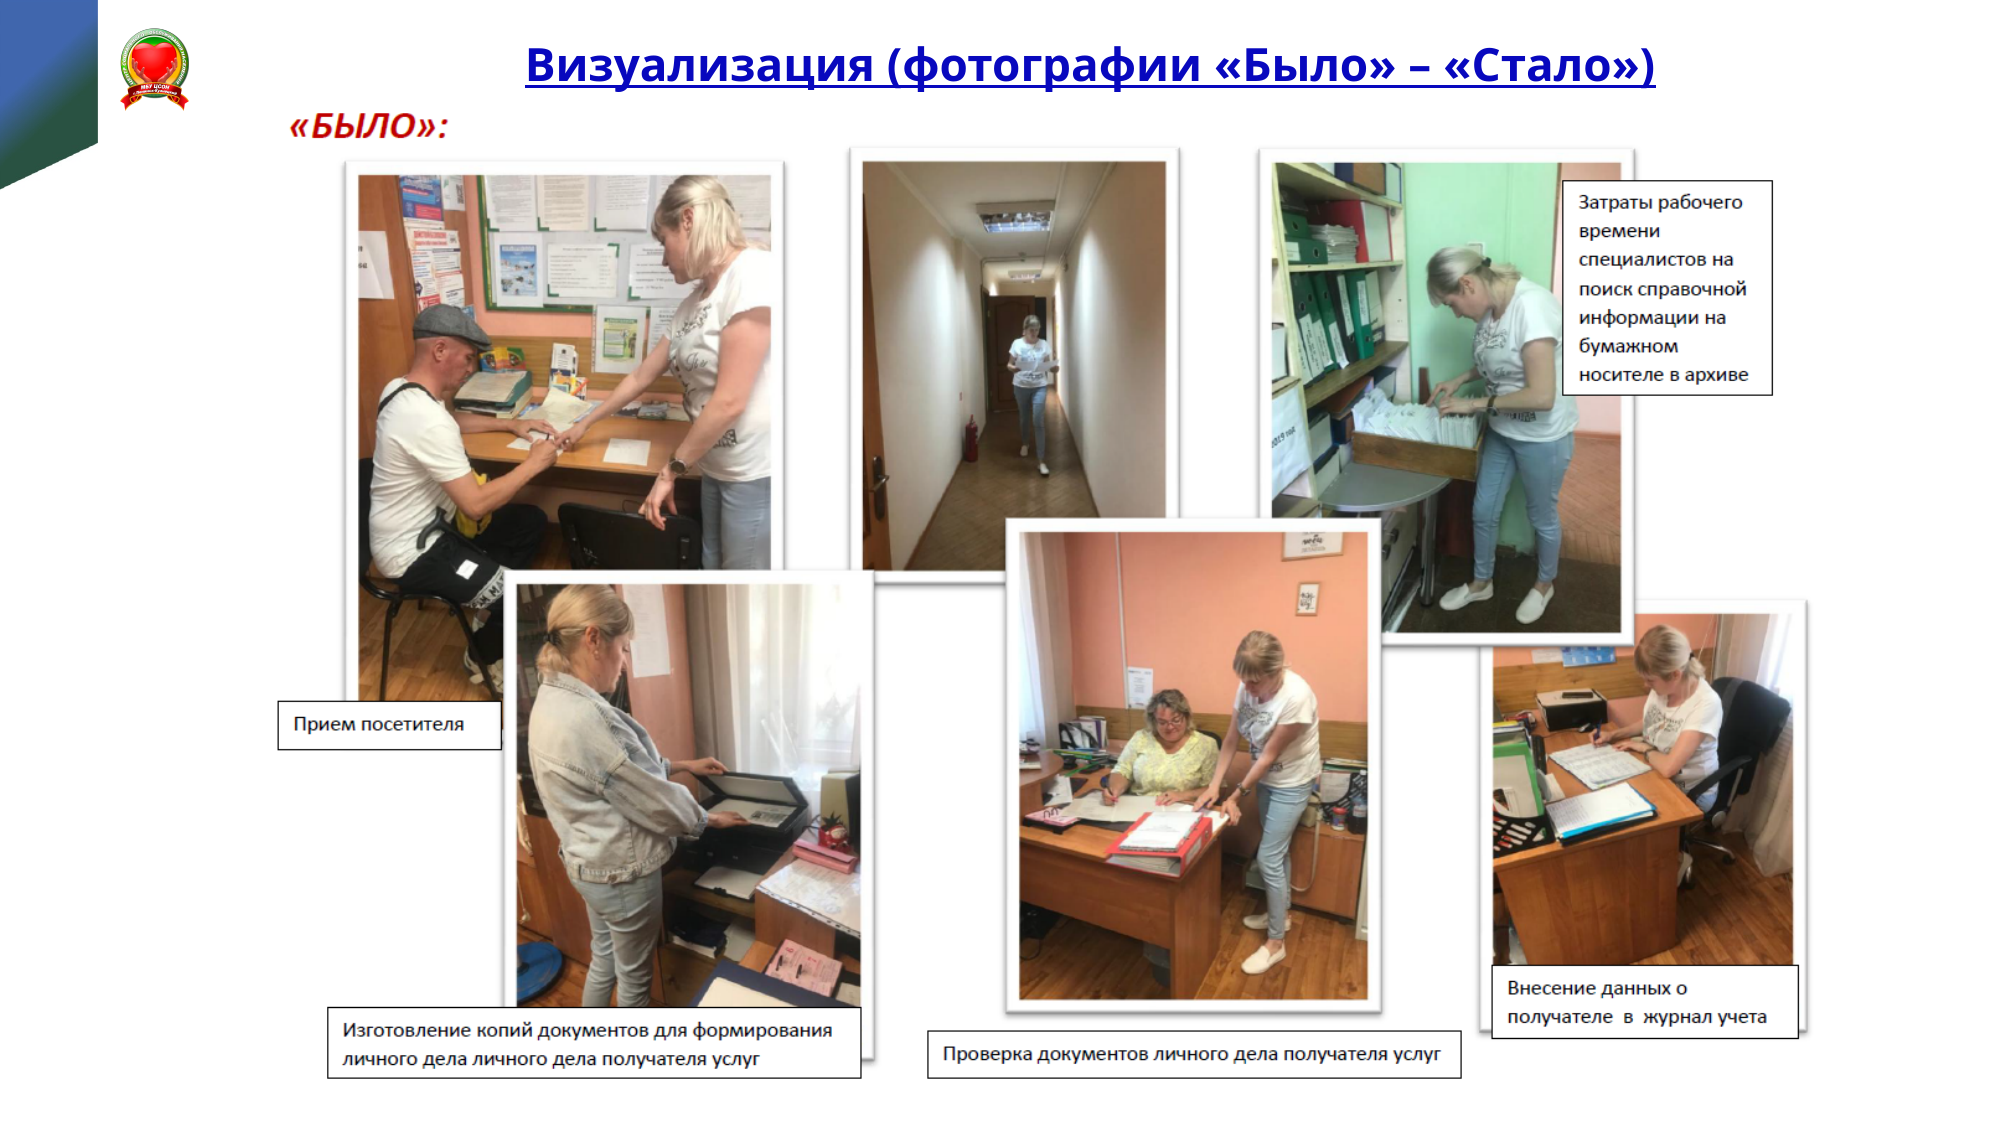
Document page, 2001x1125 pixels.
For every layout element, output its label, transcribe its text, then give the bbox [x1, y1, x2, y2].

picture [0, 0, 98, 191]
text_box Визуализация (фотографии «Было» – «Стало») [367, 27, 1814, 91]
picture [119, 27, 189, 111]
picture [269, 91, 1814, 1096]
